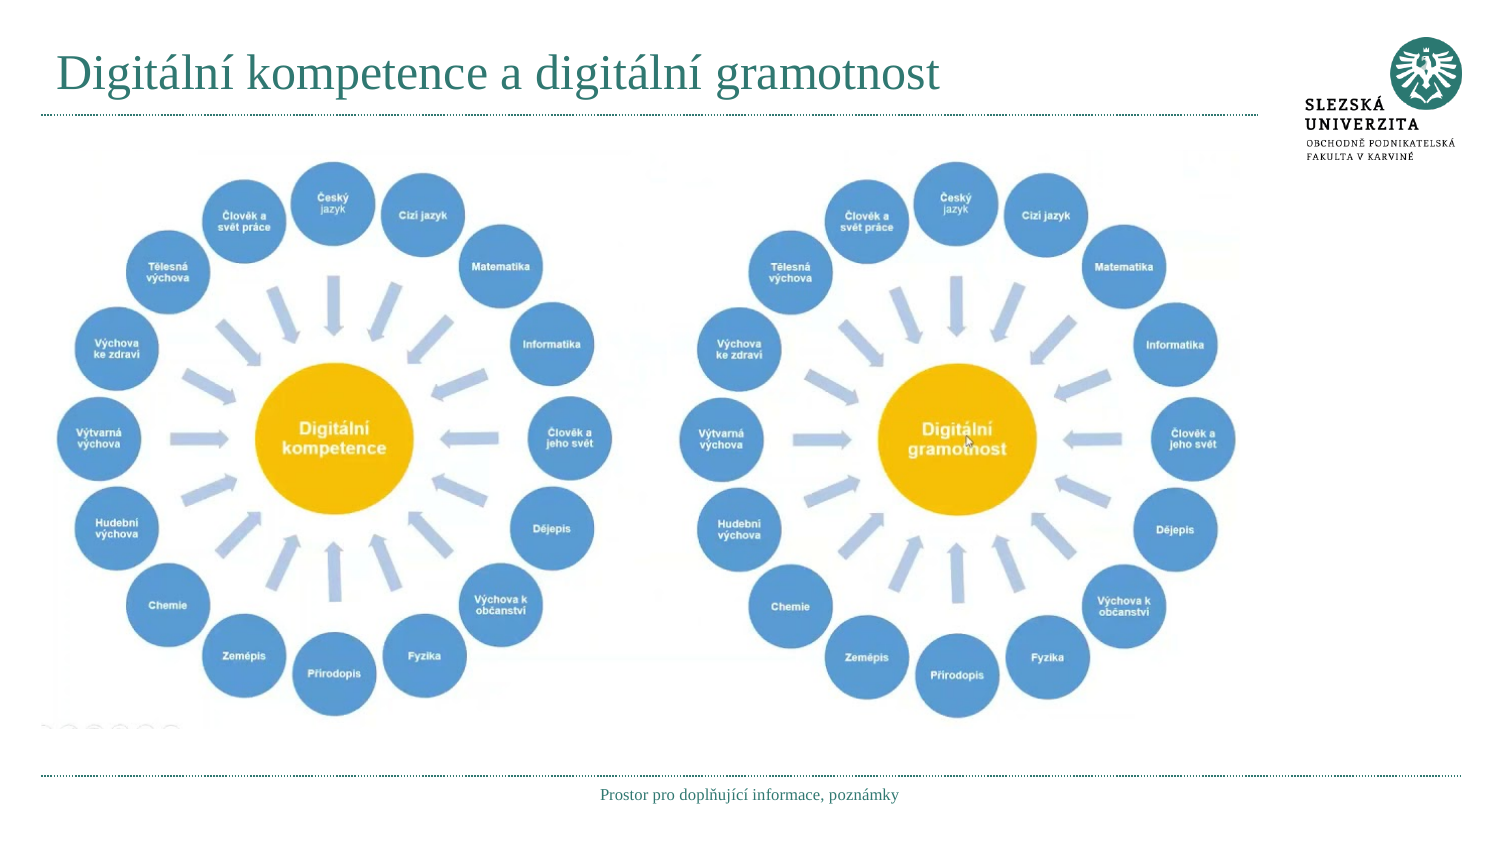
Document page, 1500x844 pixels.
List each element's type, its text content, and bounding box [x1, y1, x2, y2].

text_box Prostor pro doplňující informace, poznámky [442, 776, 1058, 811]
picture [1305, 37, 1462, 160]
picture [40, 149, 1240, 730]
title Digitální kompetence a digitální gramotnost [41, 32, 1258, 116]
